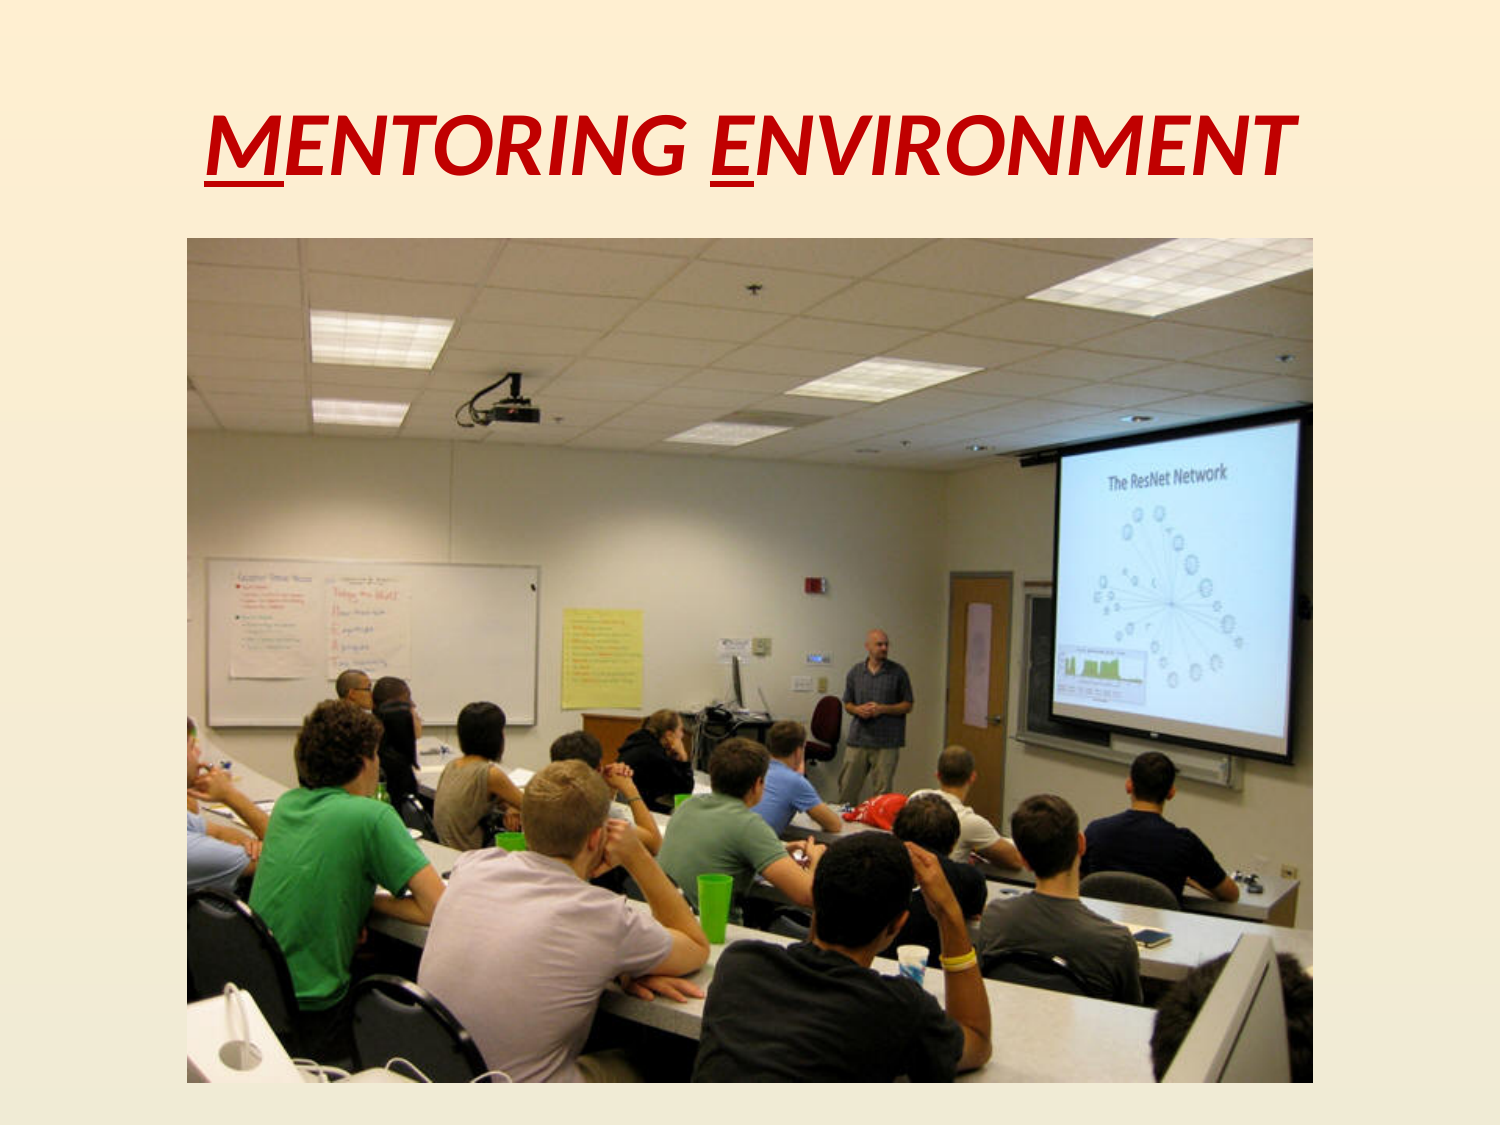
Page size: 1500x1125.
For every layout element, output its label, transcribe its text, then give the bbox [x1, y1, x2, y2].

title MENTORING ENVIRONMENT [75, 45, 1425, 233]
picture [187, 238, 1313, 1083]
